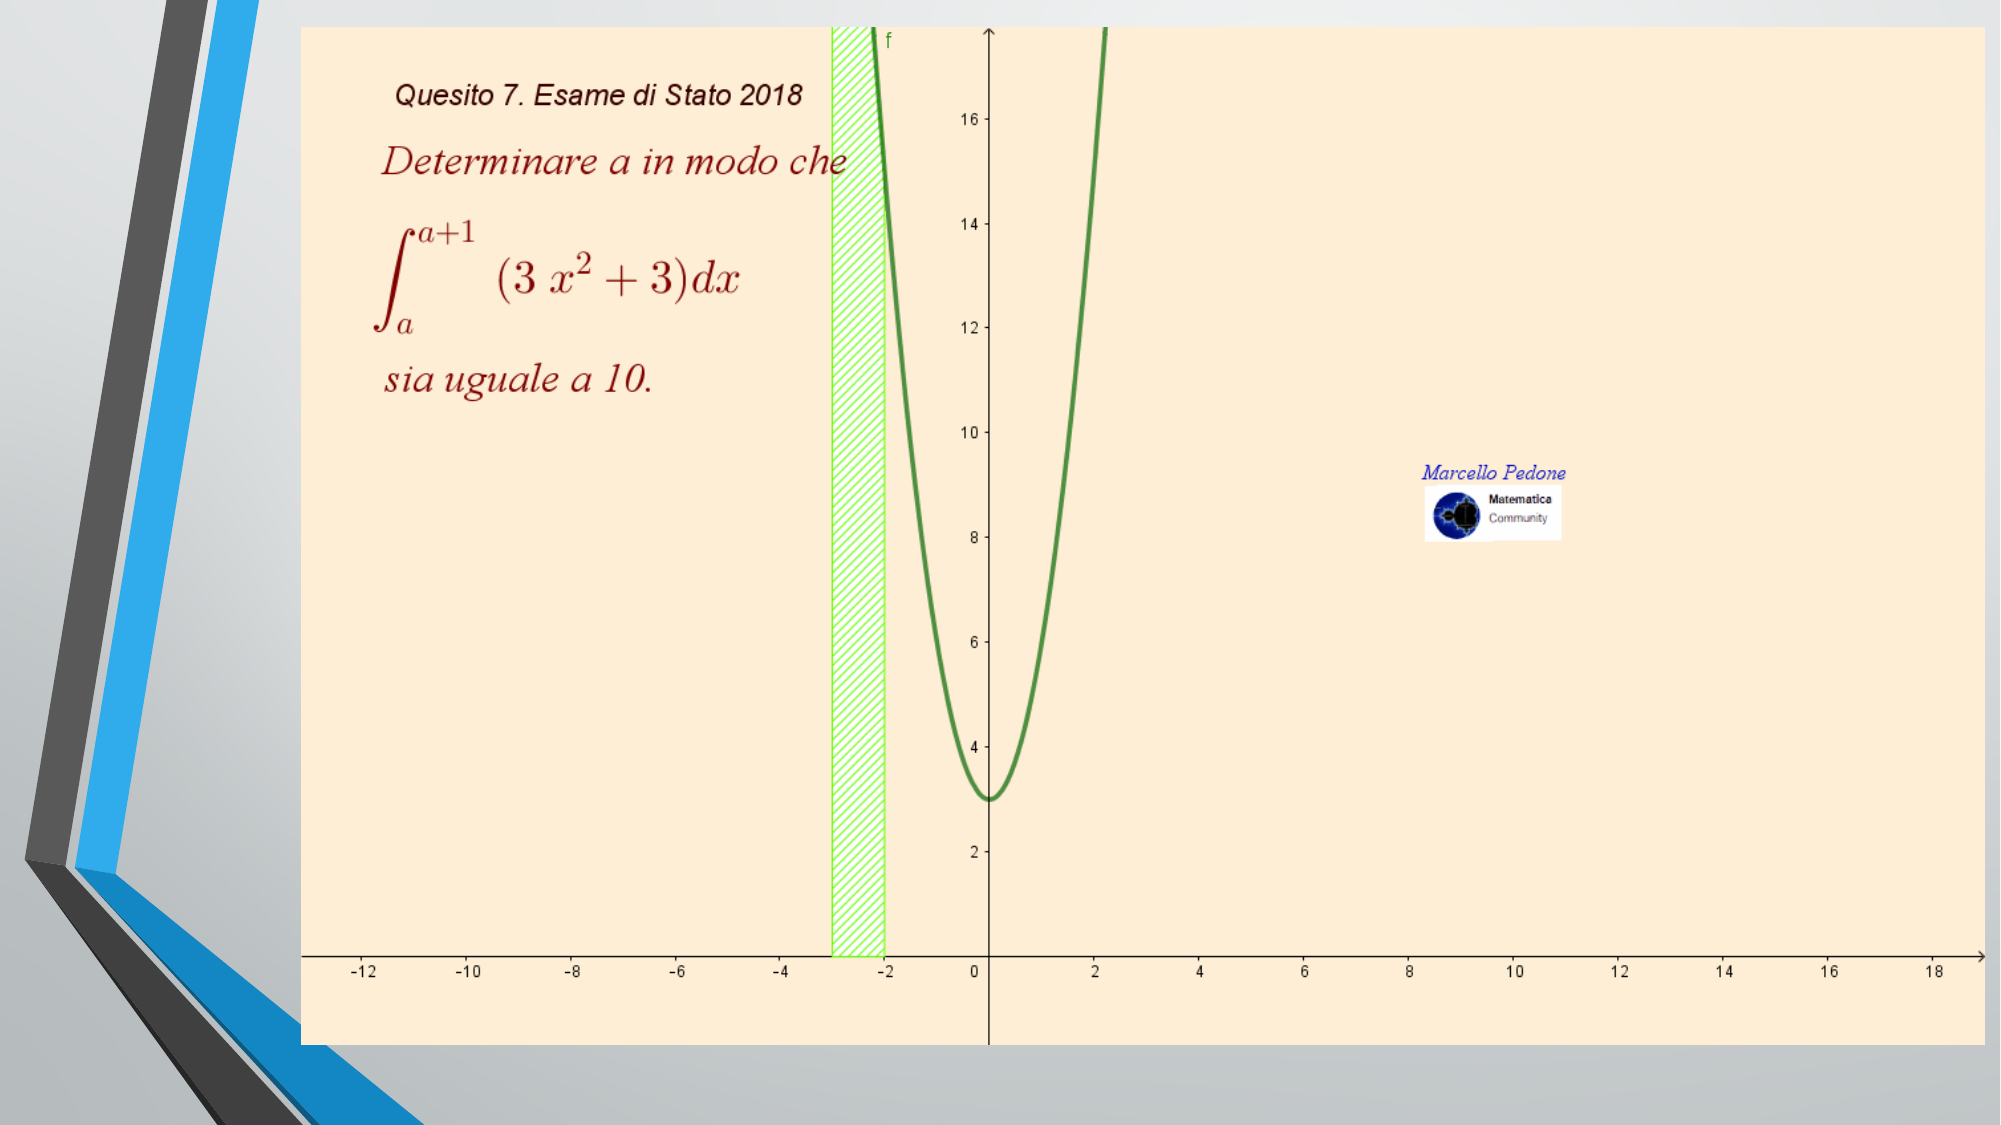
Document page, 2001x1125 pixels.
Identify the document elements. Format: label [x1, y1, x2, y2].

picture [300, 27, 1985, 1045]
